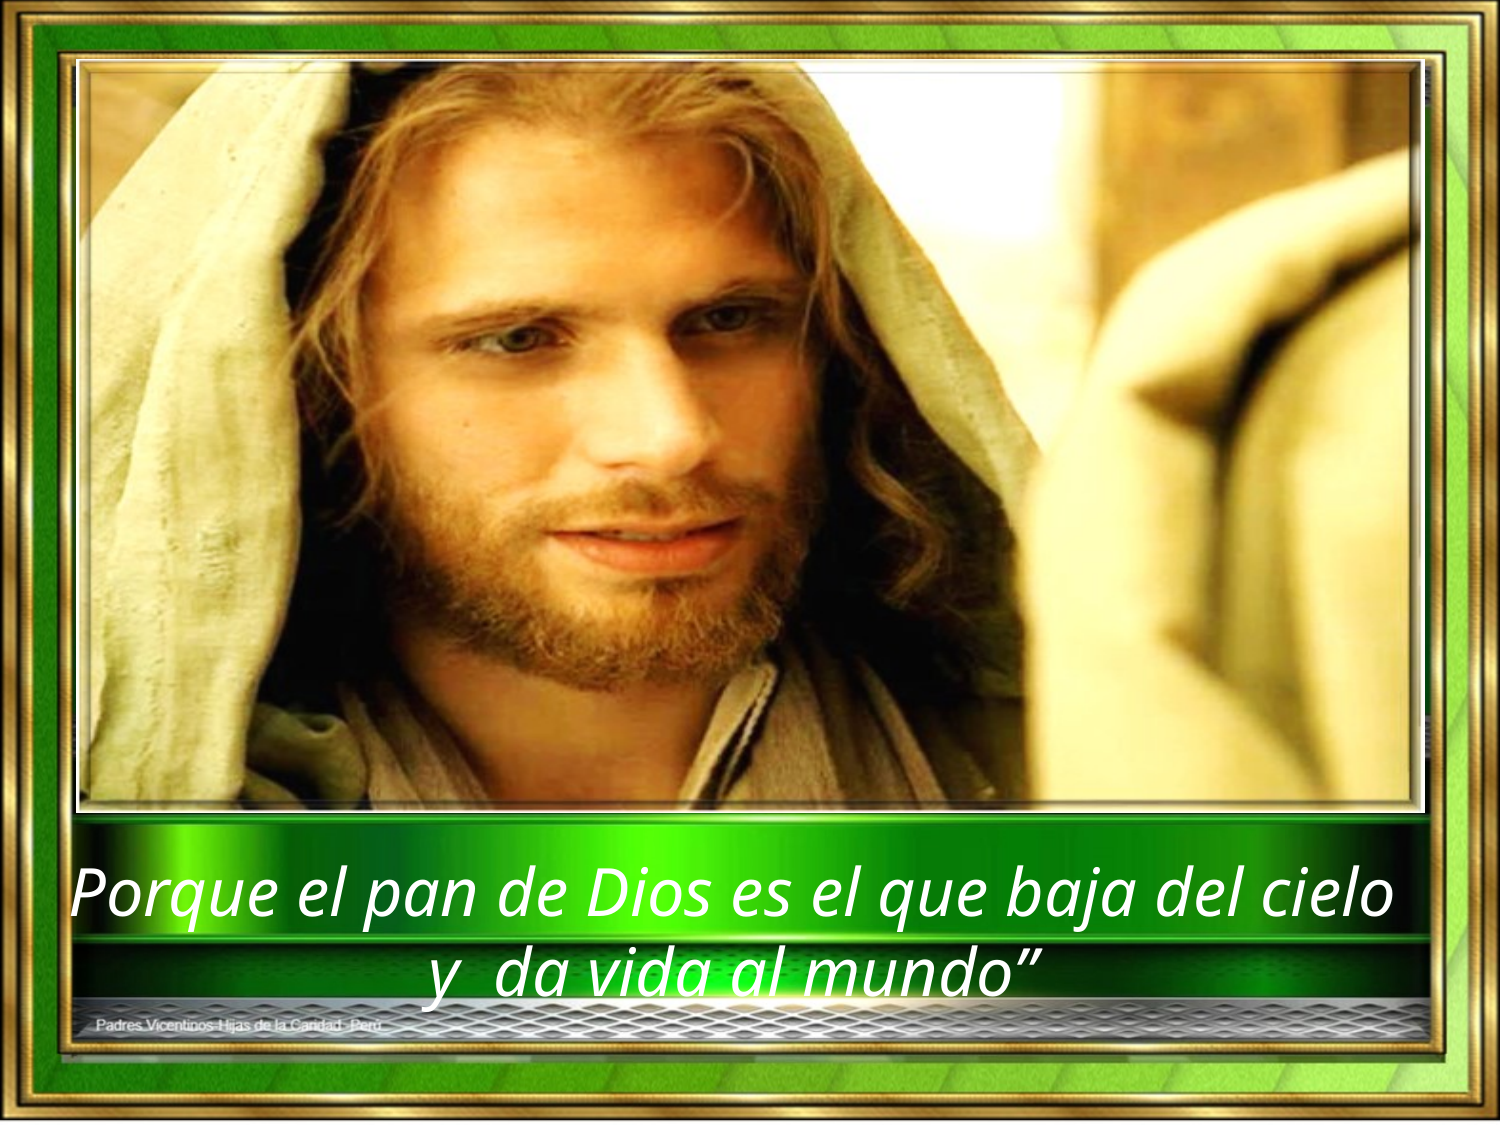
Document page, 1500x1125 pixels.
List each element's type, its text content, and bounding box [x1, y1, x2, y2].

picture [0, 0, 1500, 1125]
text_box Porque el pan de Dios es el que baja del cielo y da vida al mundo” [42, 842, 1425, 1018]
